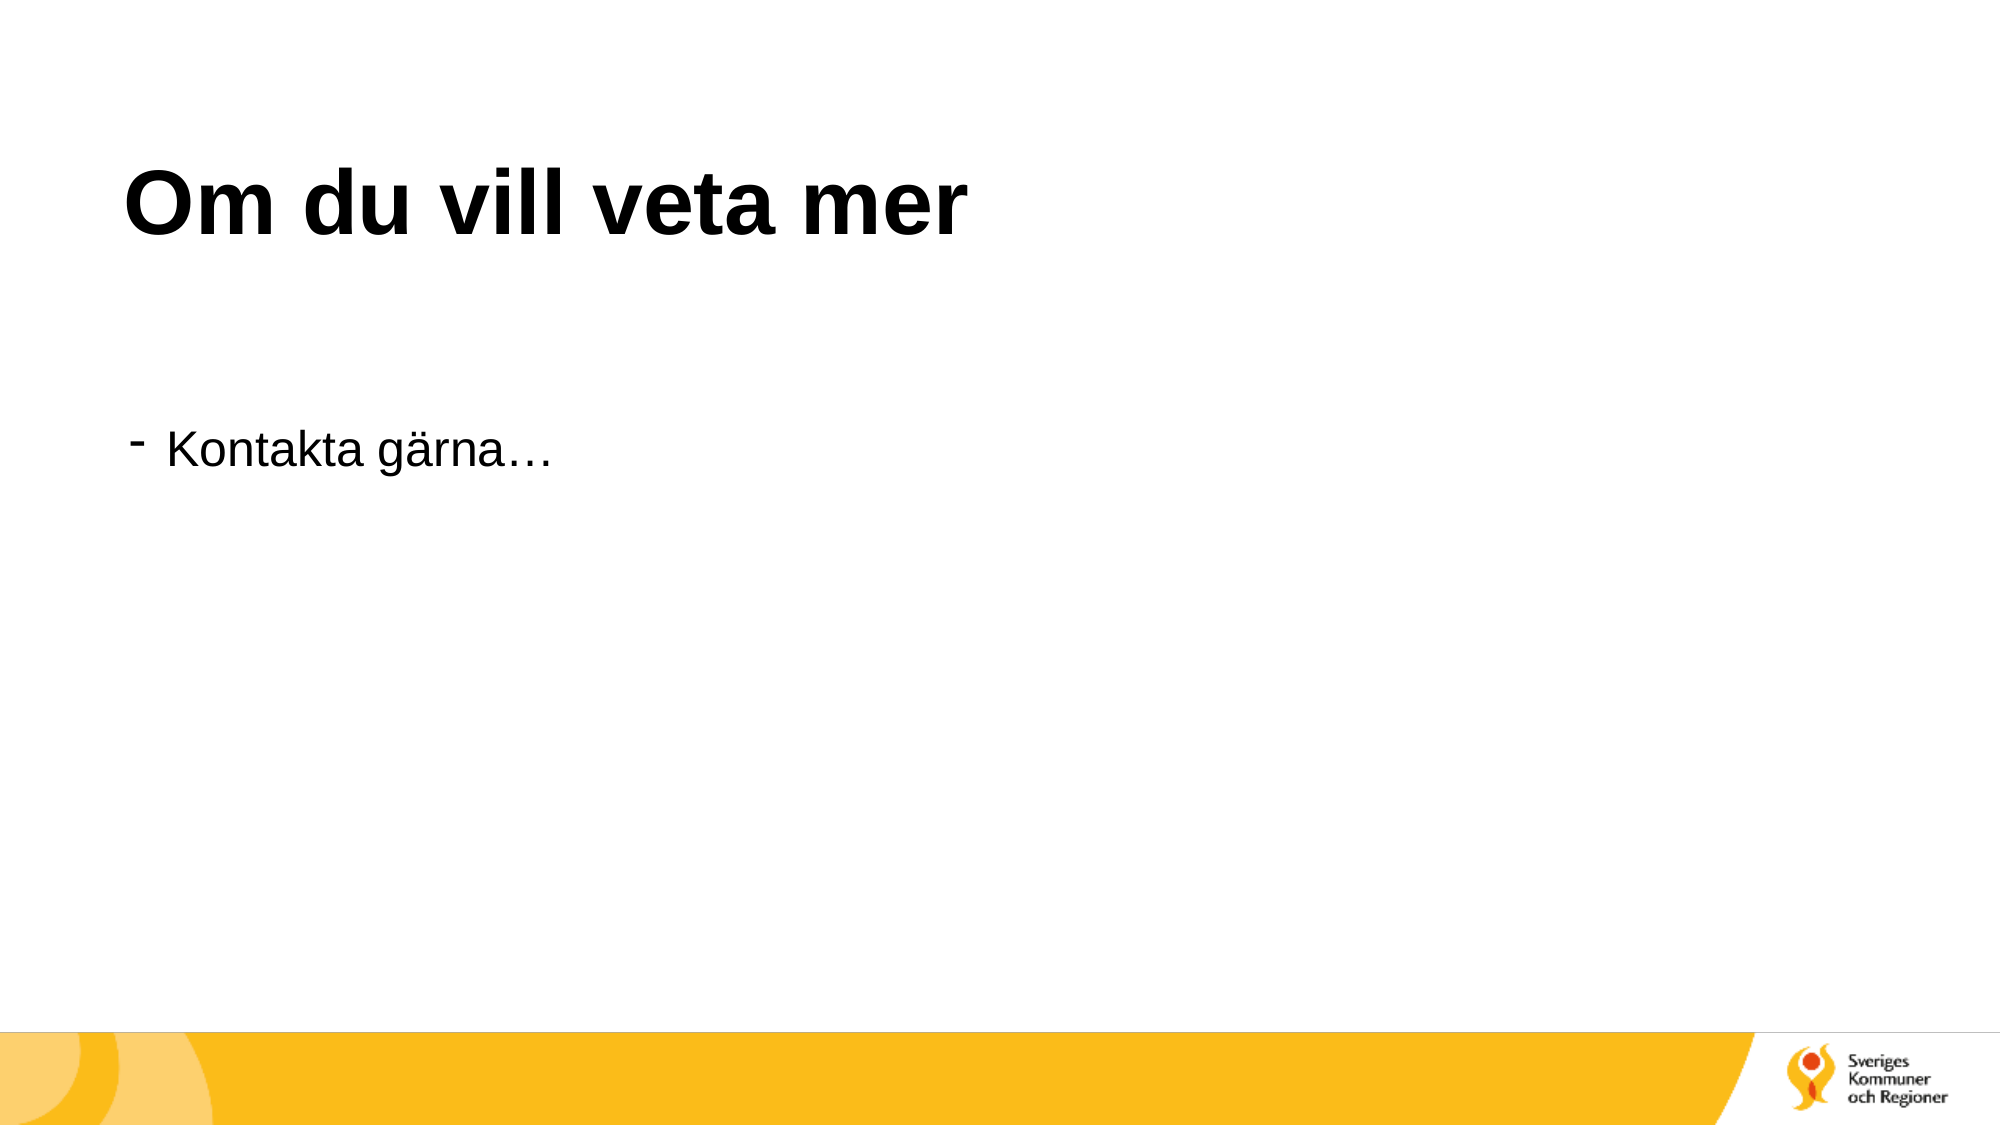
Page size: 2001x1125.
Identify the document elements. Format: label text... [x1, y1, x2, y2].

picture [0, 0, 2000, 1125]
list Kontakta gärna… [109, 409, 883, 1023]
title Om du vill veta mer [108, 143, 1686, 346]
